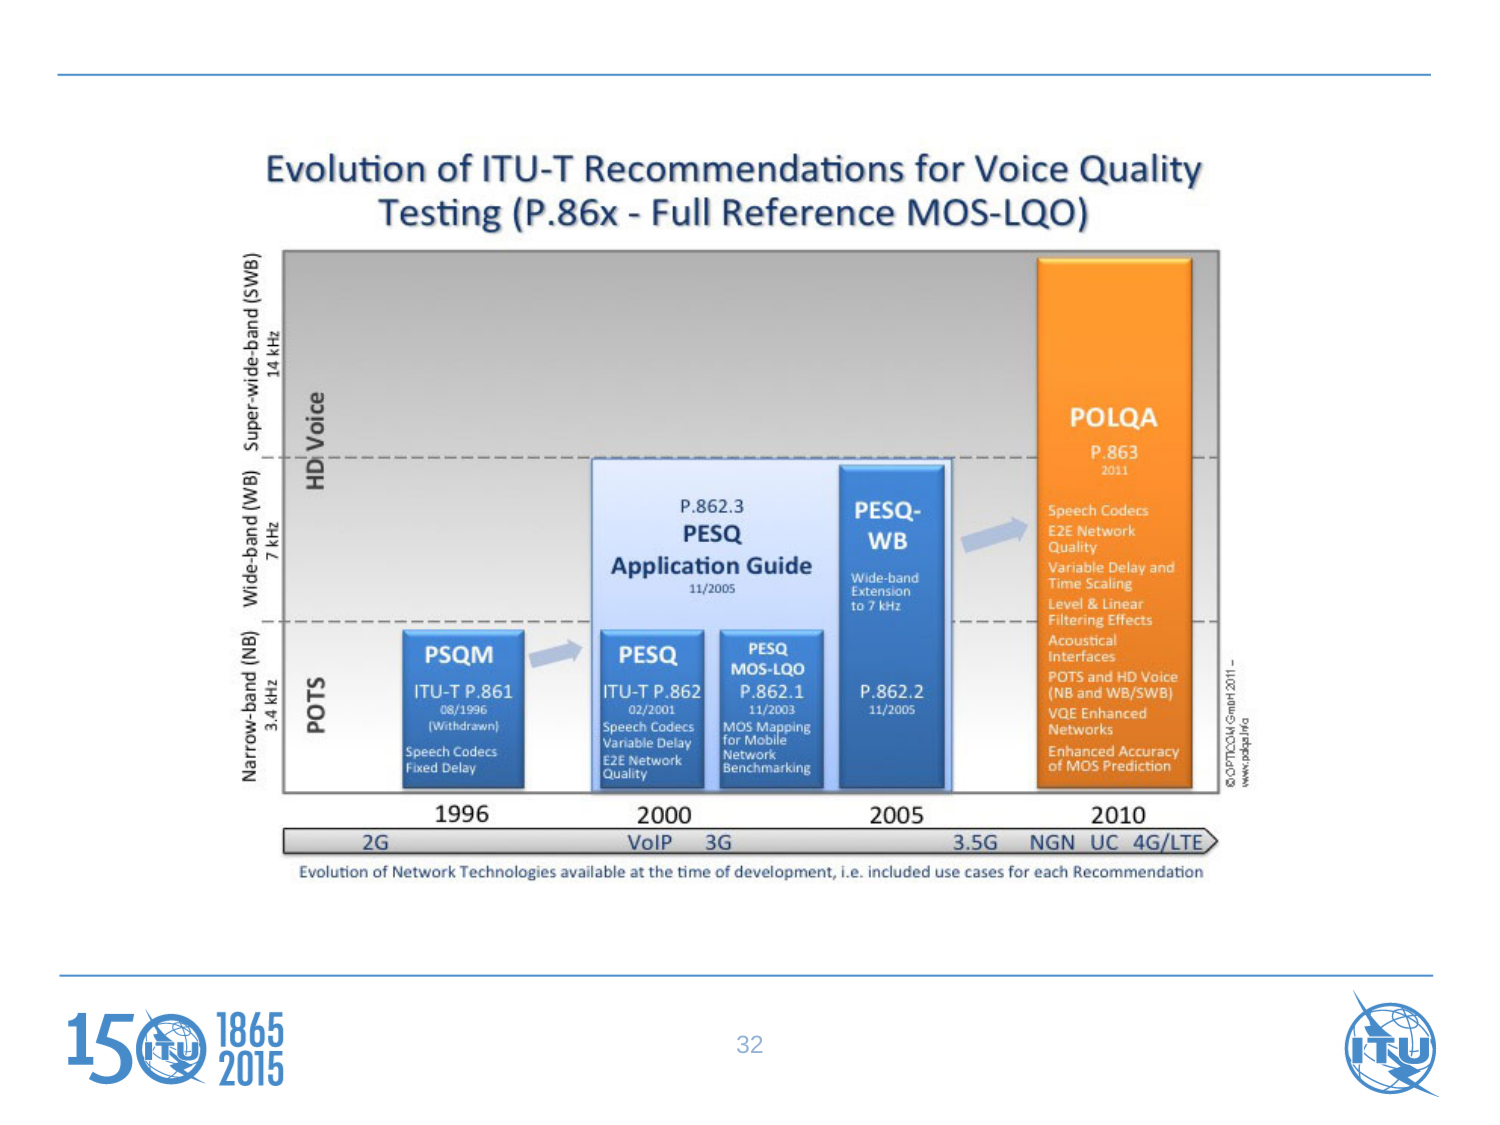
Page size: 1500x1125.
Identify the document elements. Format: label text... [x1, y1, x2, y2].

slide_number 32 [575, 1013, 925, 1074]
picture [0, 0, 1500, 1125]
